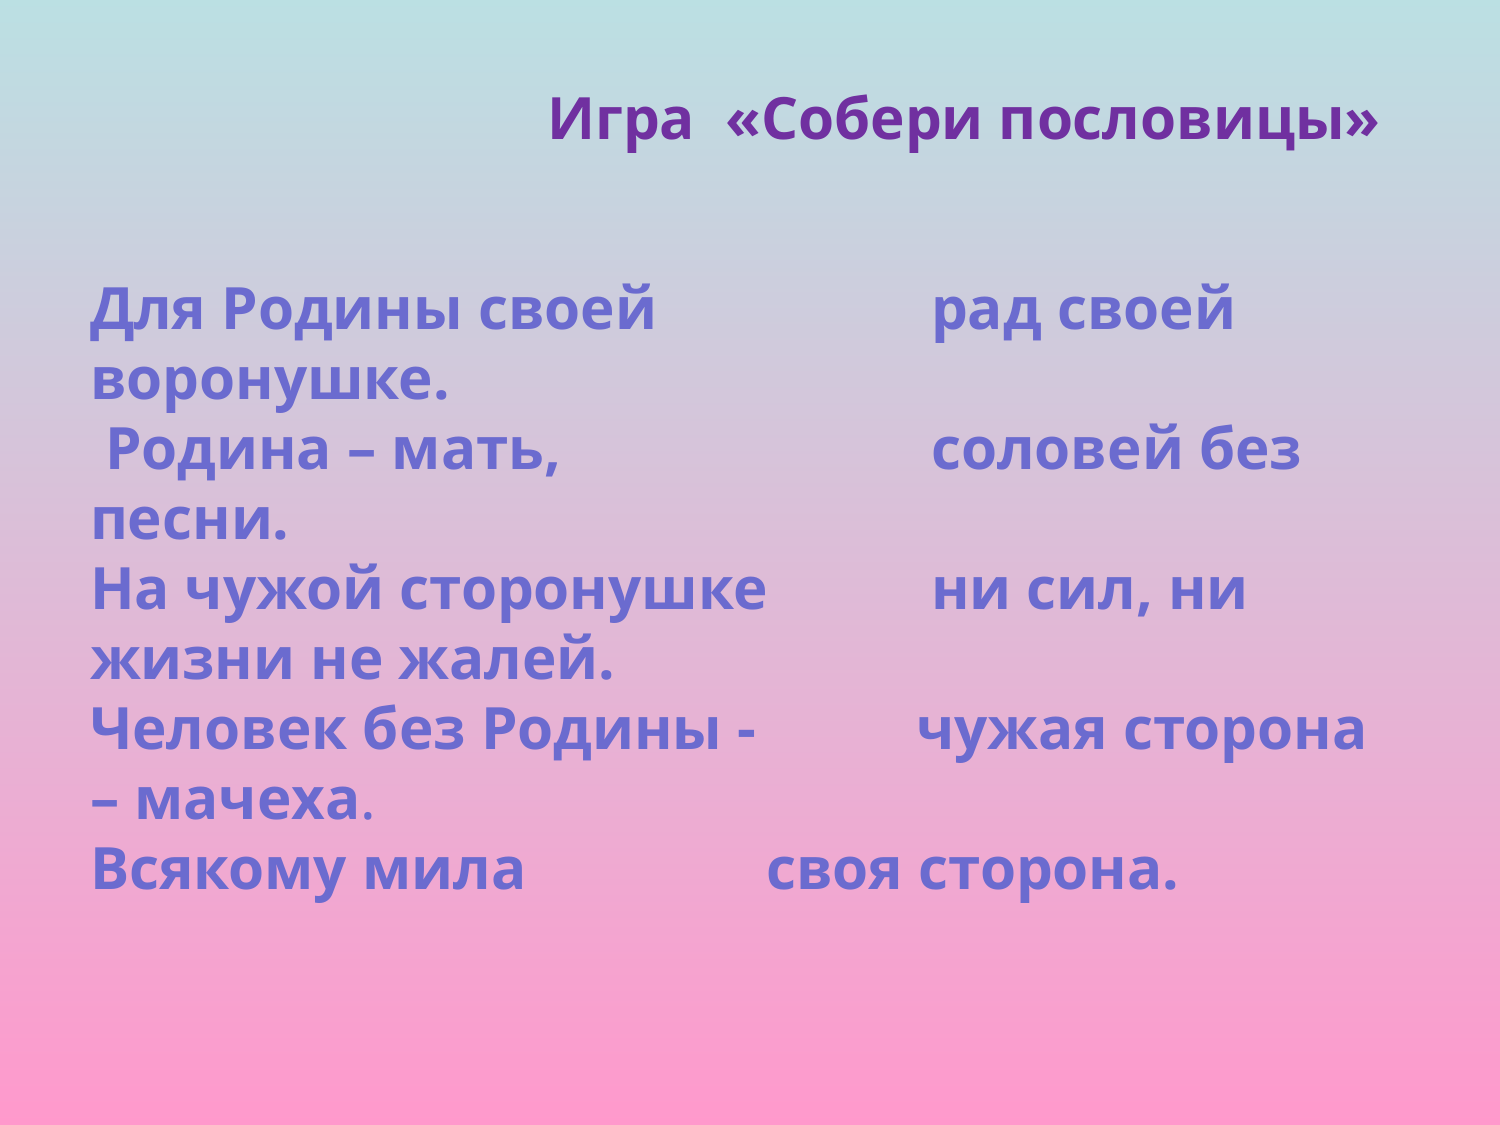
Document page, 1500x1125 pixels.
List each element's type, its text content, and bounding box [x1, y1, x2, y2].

title Игра «Собери пословицы» Для Родины своей рад своей воронушке. Родина – мать, соловей без песни. На чужой сторонушке ни сил, ни жизни не жалей. Человек без Родины - чужая сторона – мачеха. Всякому мила своя сторона. [74, 44, 1426, 938]
